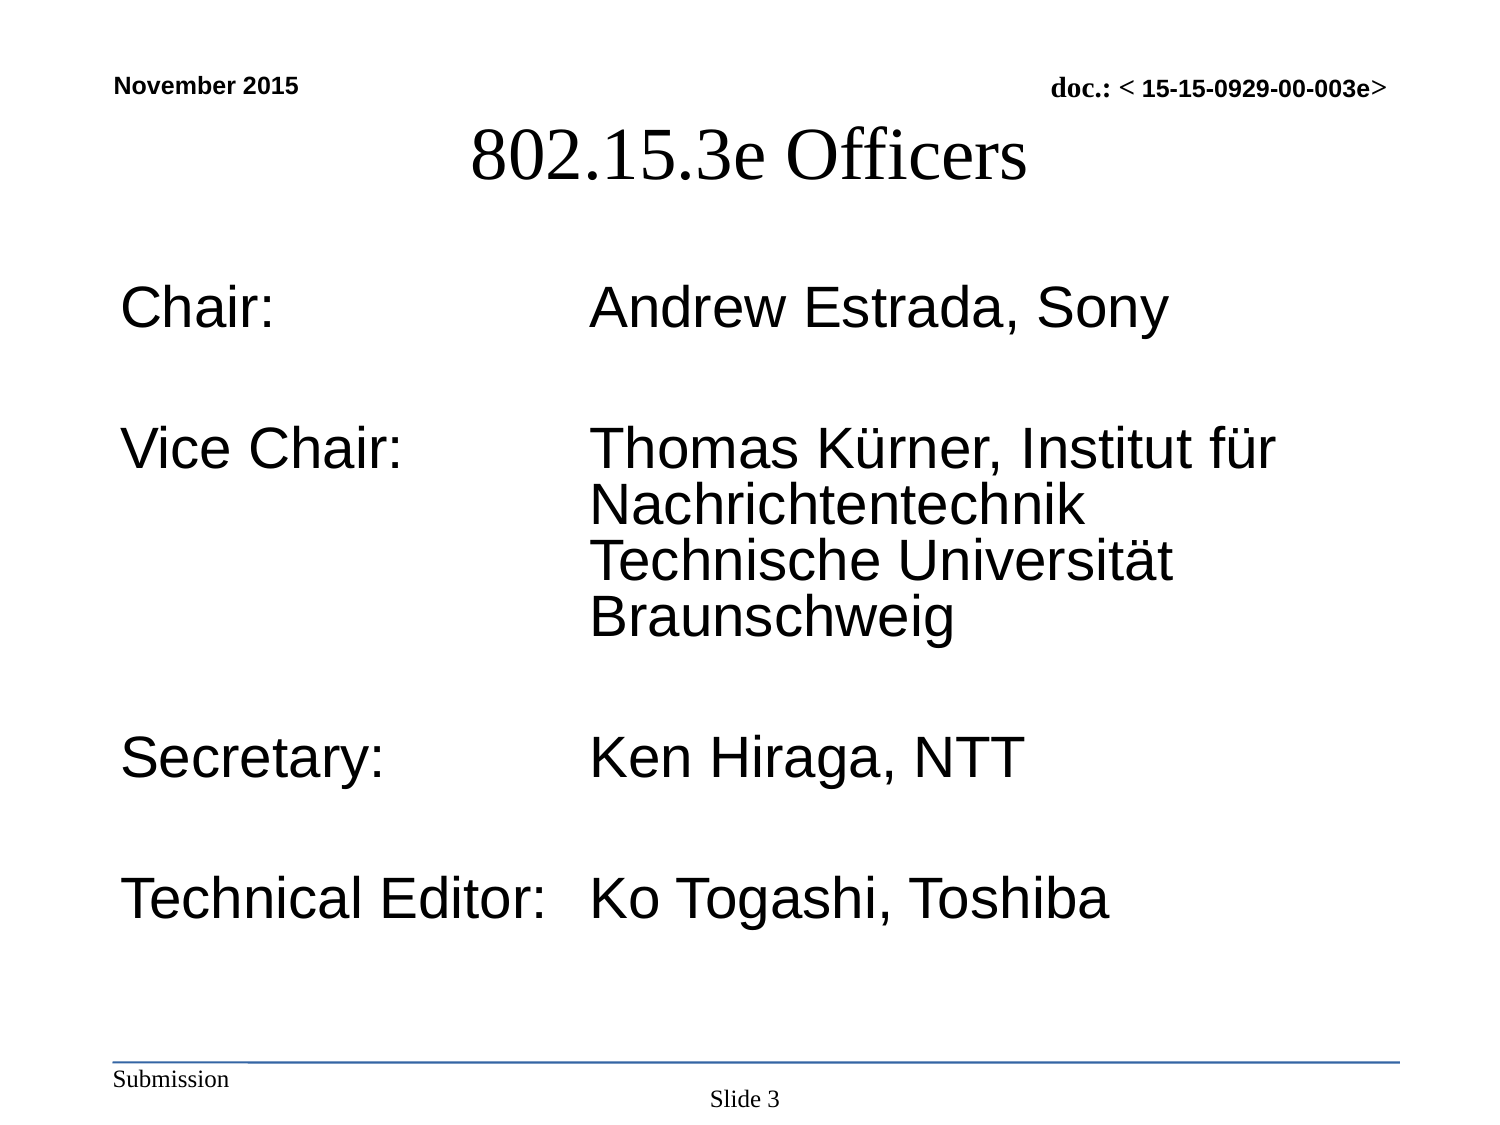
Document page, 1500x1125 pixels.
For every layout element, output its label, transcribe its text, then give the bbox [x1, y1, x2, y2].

slide_number Slide 3 [690, 1074, 799, 1118]
list Chair: Andrew Estrada, Sony Vice Chair: Thomas Kürner, Institut für Nachrichtentechnik Technische Universität Braunschweig Secretary: Ken Hiraga, NTT Technical Editor: Ko Togashi, Toshiba [111, 274, 1388, 1051]
title 802.15.3e Officers [105, 61, 1395, 238]
